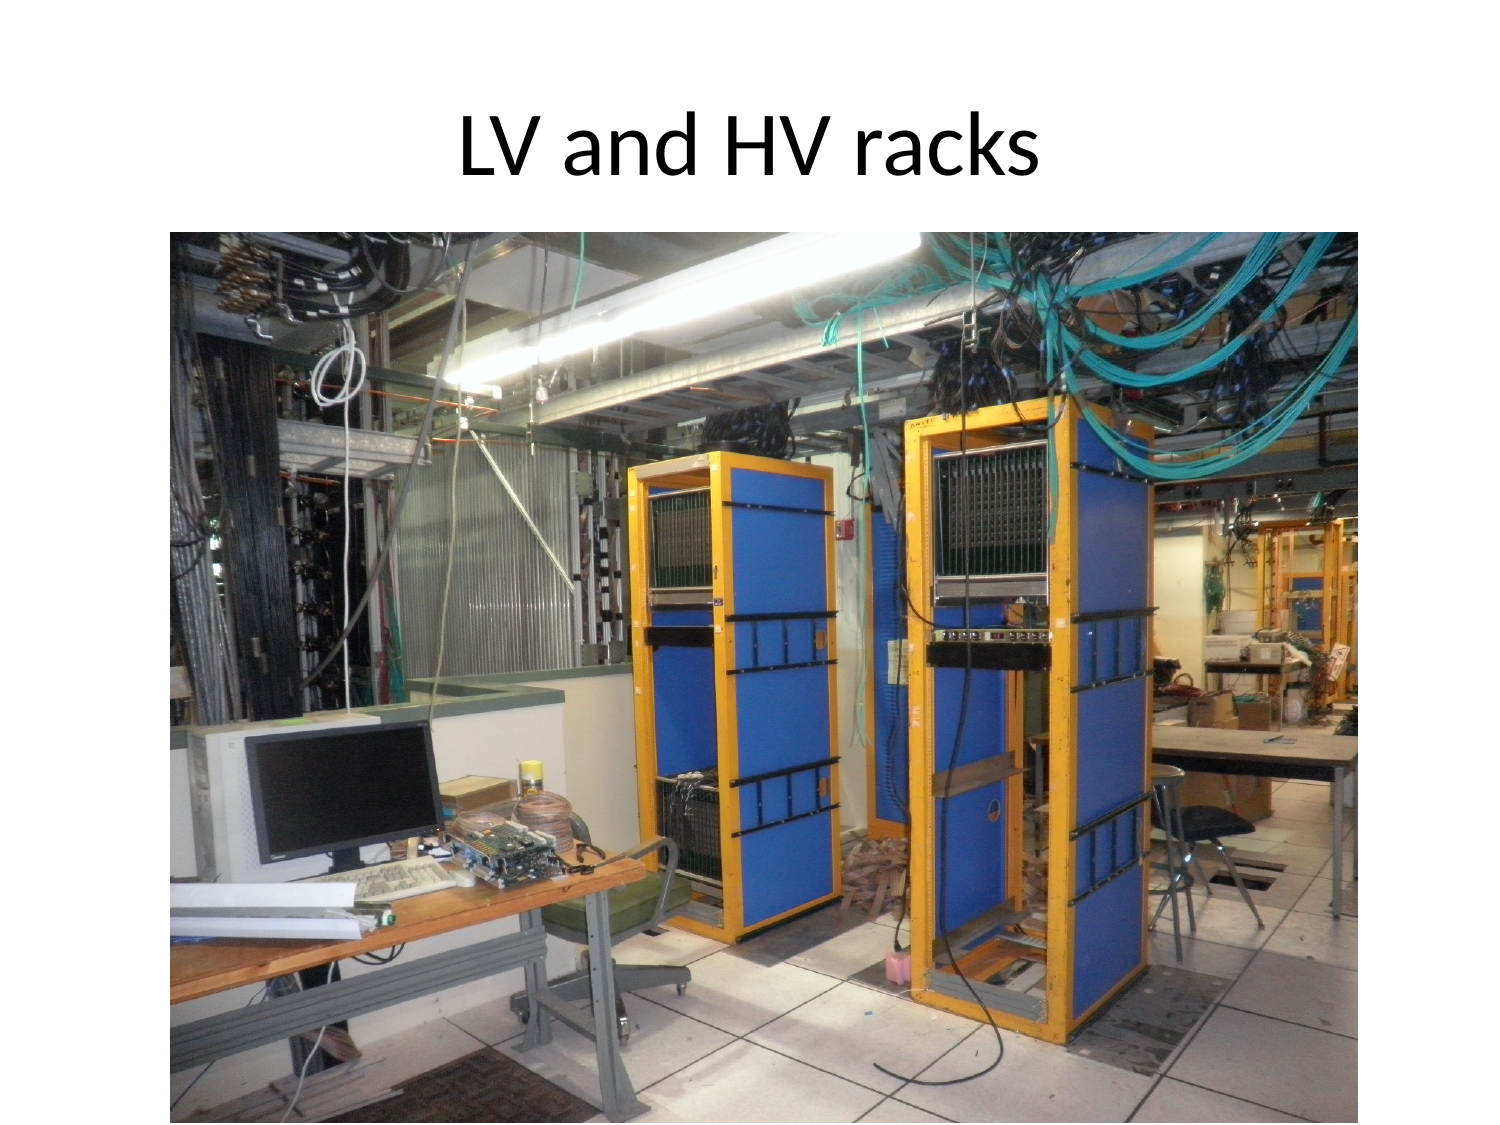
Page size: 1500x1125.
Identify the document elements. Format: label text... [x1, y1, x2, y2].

picture [170, 232, 1358, 1123]
title LV and HV racks [75, 45, 1425, 233]
